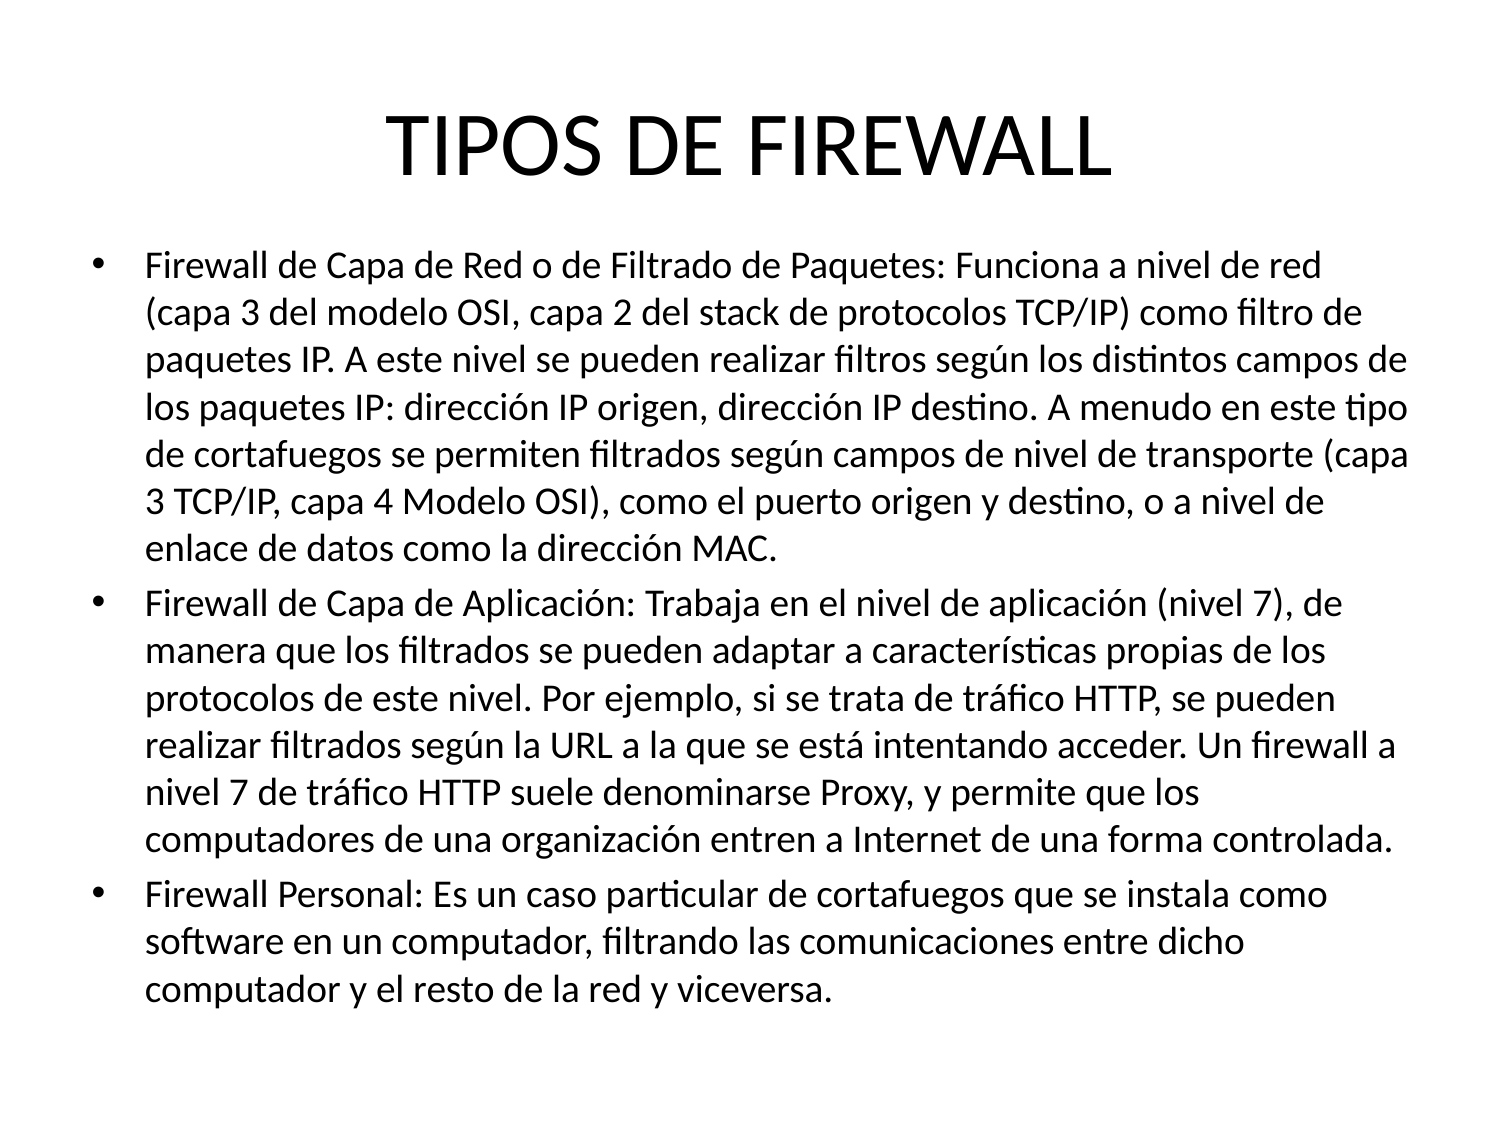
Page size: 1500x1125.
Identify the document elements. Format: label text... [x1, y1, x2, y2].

title TIPOS DE FIREWALL [75, 45, 1425, 233]
list Firewall de Capa de Red o de Filtrado de Paquetes: Funciona a nivel de red (capa 3 del modelo OSI, capa 2 del stack de protocolos TCP/IP) como filtro de paquetes IP. A este nivel se pueden realizar filtros según los distintos campos de los paquetes IP: dirección IP origen, dirección IP destino. A menudo en este tipo de cortafuegos se permiten filtrados según campos de nivel de transporte (capa 3 TCP/IP, capa 4 Modelo OSI), como el puerto origen y destino, o a nivel de enlace de datos como la dirección MAC. Firewall de Capa de Aplicación: Trabaja en el nivel de aplicación (nivel 7), de manera que los filtrados se pueden adaptar a características propias de los protocolos de este nivel. Por ejemplo, si se trata de tráfico HTTP, se pueden realizar filtrados según la URL a la que se está intentando acceder. Un firewall a nivel 7 de tráfico HTTP suele denominarse Proxy, y permite que los computadores de una organización entren a Internet de una forma controlada. Firewall Personal: Es un caso particular de cortafuegos que se instala como software en un computador, filtrando las comunicaciones entre dicho computador y el resto de la red y viceversa. [76, 231, 1427, 1059]
